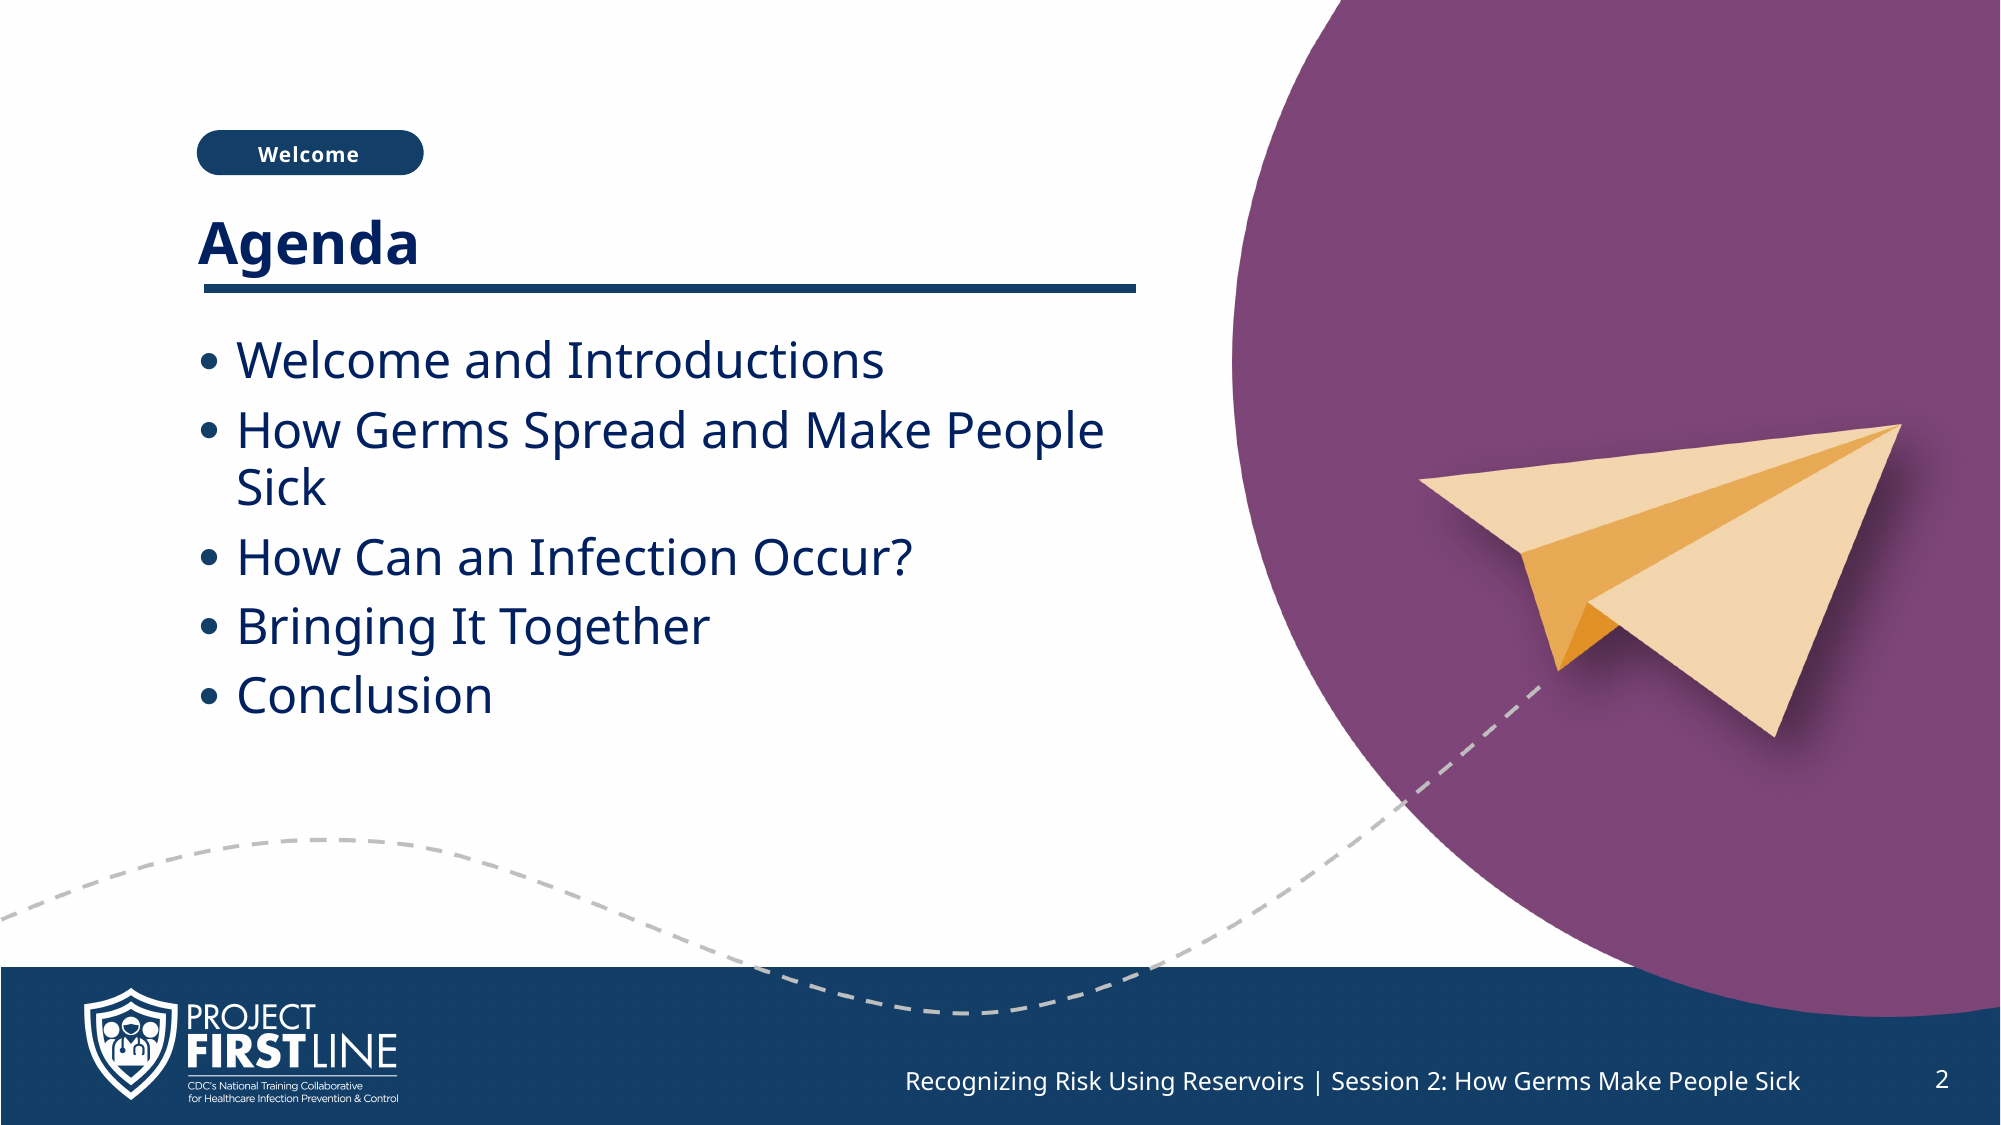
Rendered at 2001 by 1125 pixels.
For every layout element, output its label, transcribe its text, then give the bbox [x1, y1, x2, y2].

text_box Welcome [196, 133, 421, 174]
list Welcome and Introductions How Germs Spread and Make People Sick How Can an Infection Occur? Bringing It Together Conclusion [183, 325, 1136, 859]
text_box [206, 129, 415, 133]
picture [0, 0, 2001, 1125]
title Agenda [183, 206, 1215, 285]
text_box [204, 284, 1136, 293]
text_box [421, 140, 425, 166]
